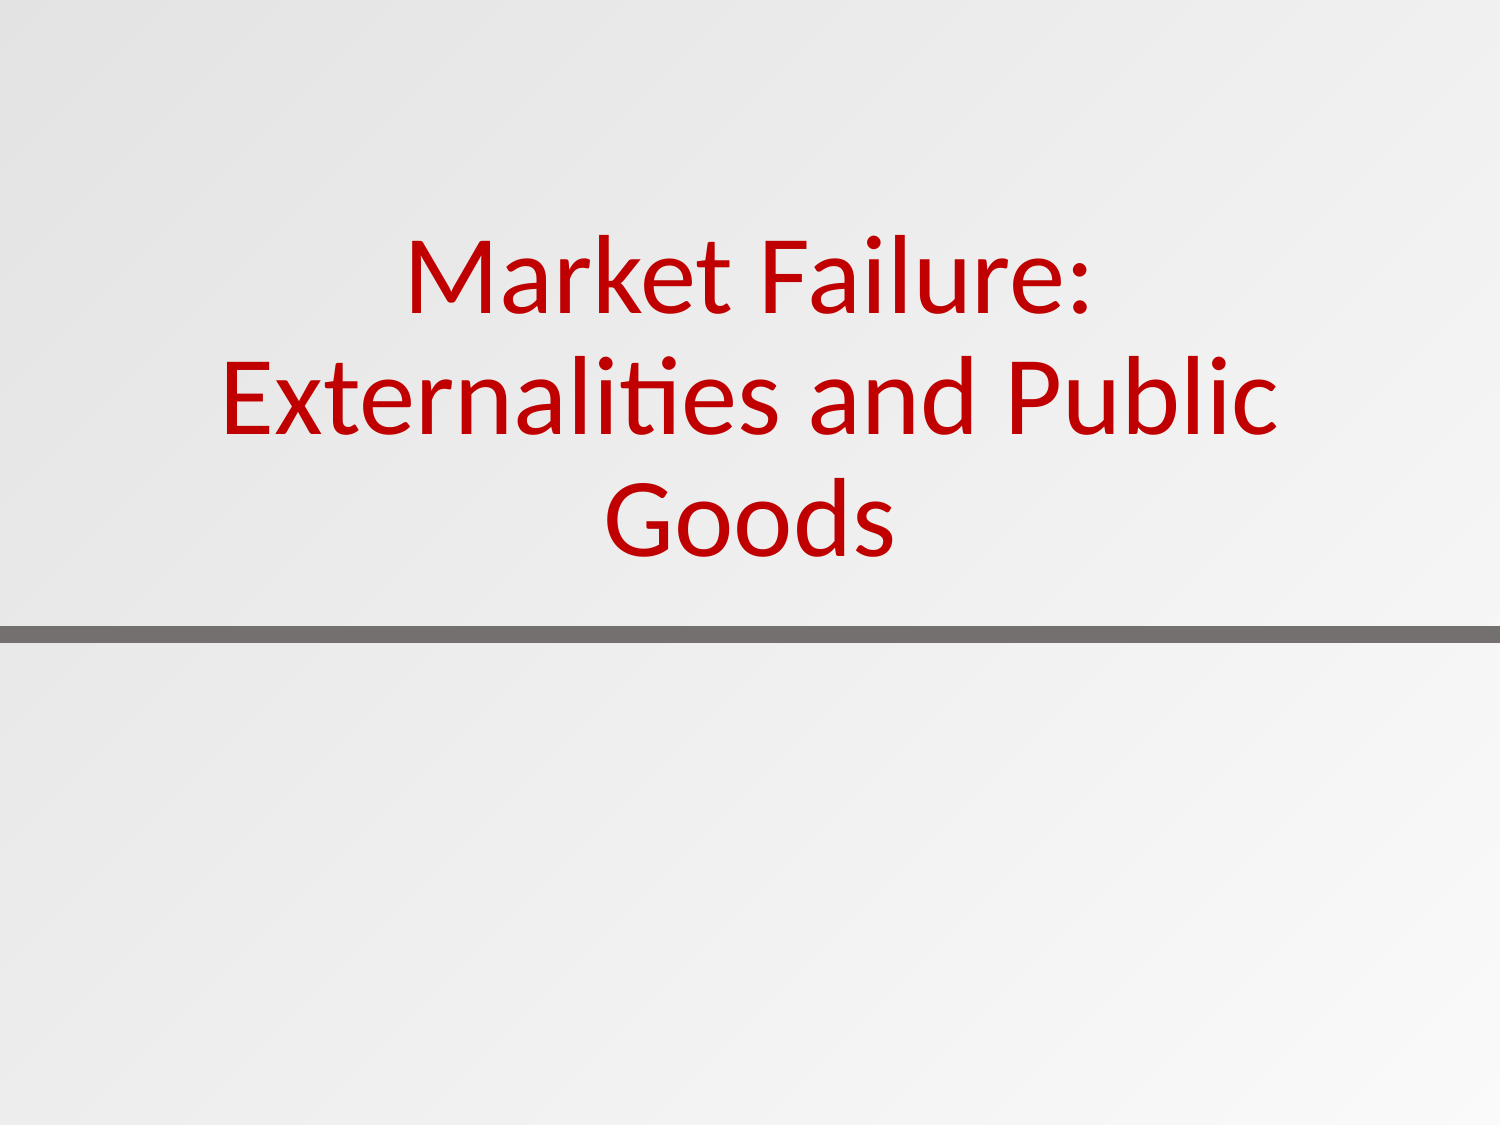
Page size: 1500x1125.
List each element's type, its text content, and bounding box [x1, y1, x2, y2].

title Market Failure: Externalities and Public Goods [187, 294, 1313, 588]
